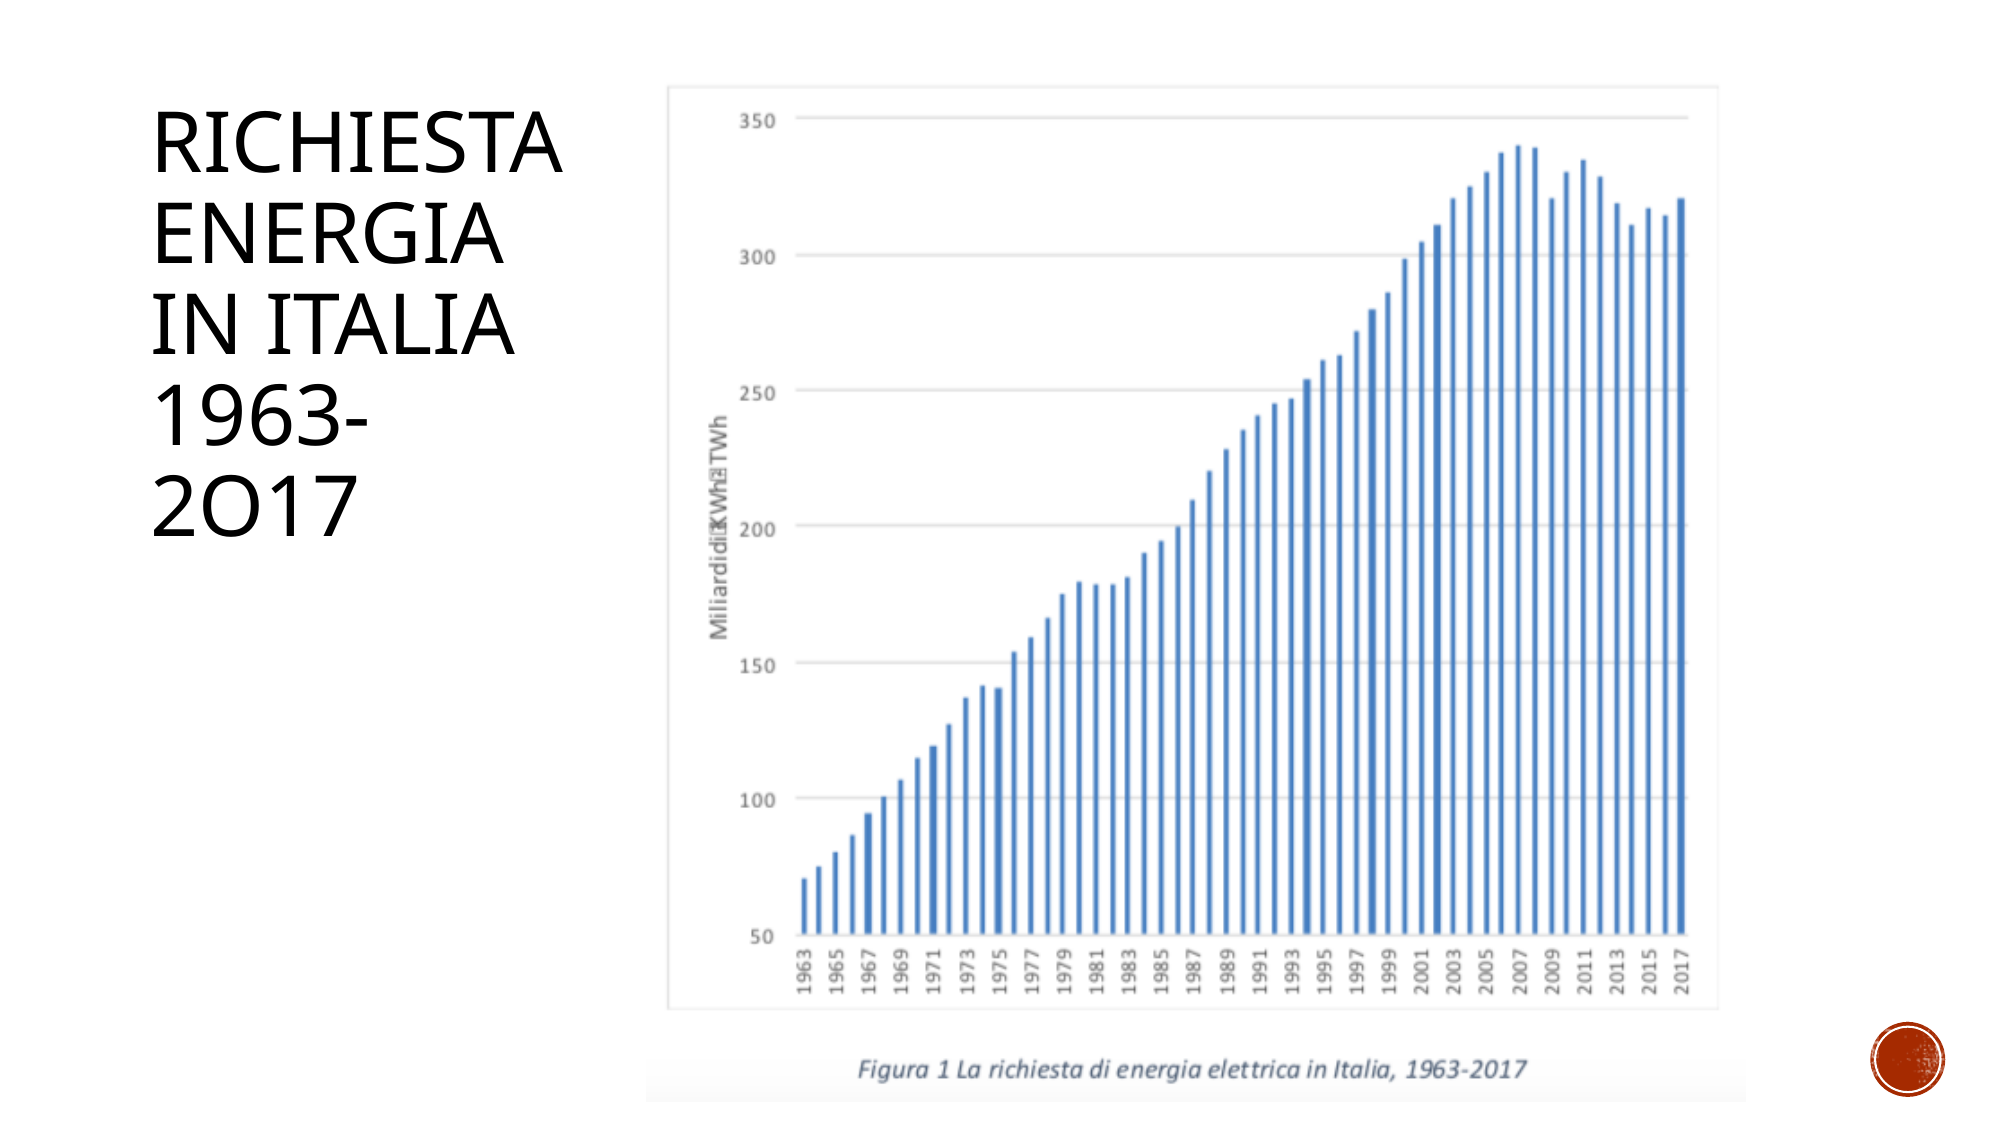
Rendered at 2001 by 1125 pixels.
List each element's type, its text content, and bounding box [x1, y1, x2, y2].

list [651, 77, 1742, 1099]
title Richiesta energia in Italia 1963-2o17 [135, 73, 580, 582]
